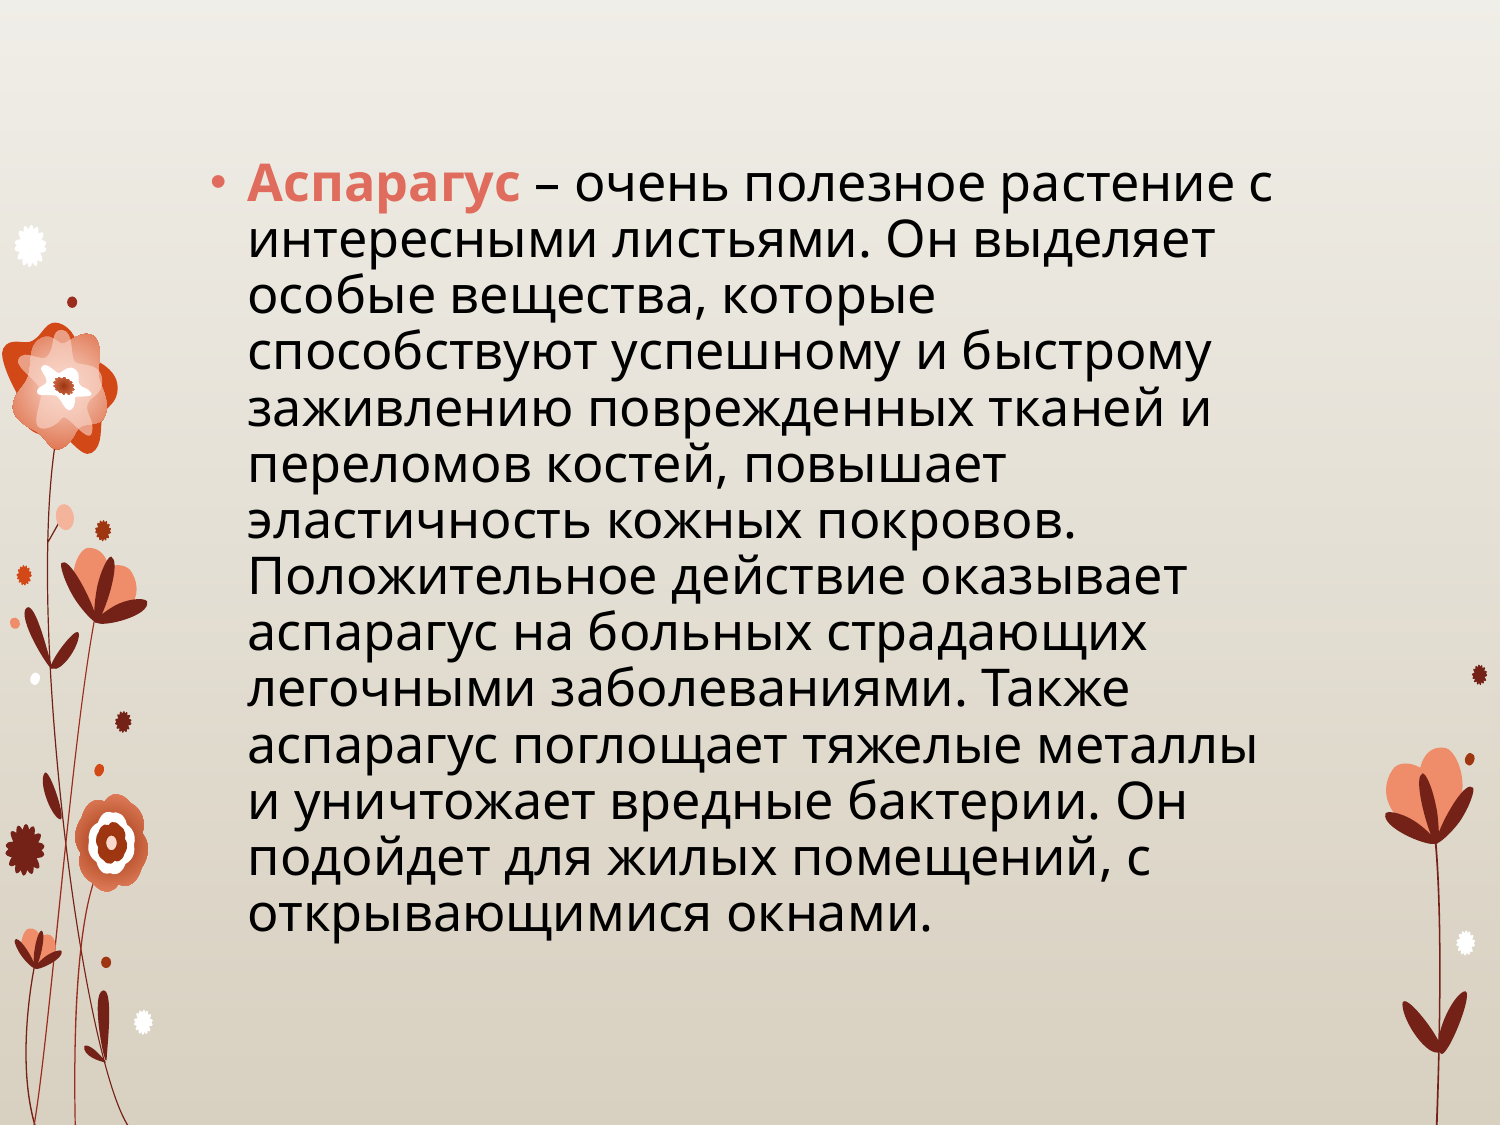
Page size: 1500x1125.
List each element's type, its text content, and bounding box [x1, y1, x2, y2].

list Аспарагус – очень полезное растение с интересными листьями. Он выделяет особые вещества, которые способствуют успешному и быстрому заживлению поврежденных тканей и переломов костей, повышает эластичность кожных покровов. Положительное действие оказывает аспарагус на больных страдающих легочными заболеваниями. Также аспарагус поглощает тяжелые металлы и уничтожает вредные бактерии. Он подойдет для жилых помещений, с открывающимися окнами. [187, 149, 1313, 987]
